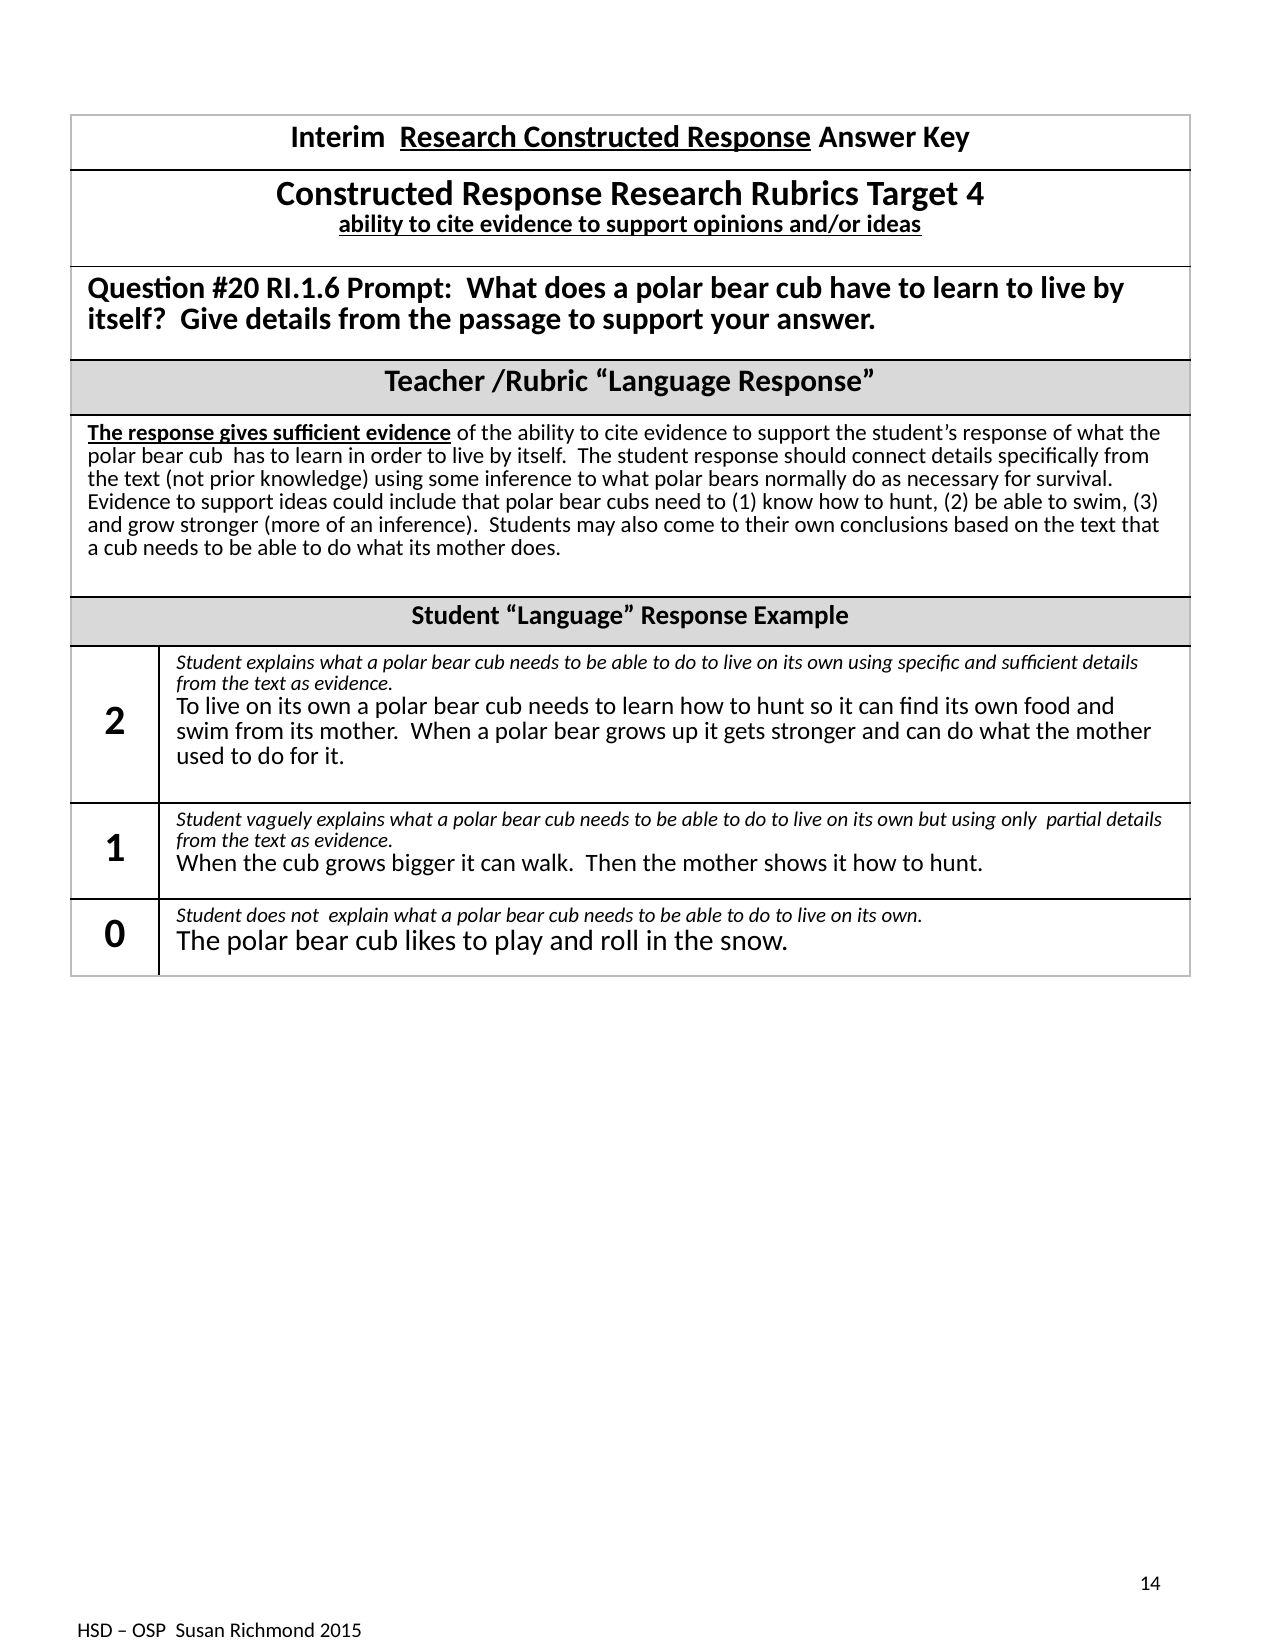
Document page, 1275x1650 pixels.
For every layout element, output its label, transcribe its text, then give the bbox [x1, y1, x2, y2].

table_cell The response gives sufficient evidence of the ability to cite evidence to support the student’s response of what the polar bear cub has to learn in order to live by itself. The student response should connect details specifically from the text (not prior knowledge) using some inference to what polar bears normally do as necessary for survival. Evidence to support ideas could include that polar bear cubs need to (1) know how to hunt, (2) be able to swim, (3) and grow stronger (more of an inference). Students may also come to their own conclusions based on the text that a cub needs to be able to do what its mother does. [72, 416, 1189, 596]
table_cell Student vaguely explains what a polar bear cub needs to be able to do to live on its own but using only partial details from the text as evidence. When the cub grows bigger it can walk. Then the mother shows it how to hunt. [160, 804, 1189, 898]
slide_number 14 [1125, 1562, 1249, 1650]
table_cell Teacher /Rubric “Language Response” [72, 361, 1189, 414]
table_cell Student does not explain what a polar bear cub needs to be able to do to live on its own. The polar bear cub likes to play and roll in the snow. [160, 900, 1189, 975]
table_cell Question #20 RI.1.6 Prompt: What does a polar bear cub have to learn to live by itself? Give details from the passage to support your answer. [72, 267, 1189, 359]
table_cell Student explains what a polar bear cub needs to be able to do to live on its own using specific and sufficient details from the text as evidence. To live on its own a polar bear cub needs to learn how to hunt so it can find its own food and swim from its mother. When a polar bear grows up it gets stronger and can do what the mother used to do for it. [160, 647, 1189, 802]
table_cell 2 [72, 647, 158, 802]
table_cell 0 [72, 900, 158, 975]
table_cell Constructed Response Research Rubrics Target 4 ability to cite evidence to support opinions and/or ideas [72, 171, 1189, 266]
table_header Interim Research Constructed Response Answer Key [72, 116, 1189, 169]
table_cell 1 [72, 804, 158, 898]
table_cell Student “Language” Response Example [72, 598, 1189, 645]
